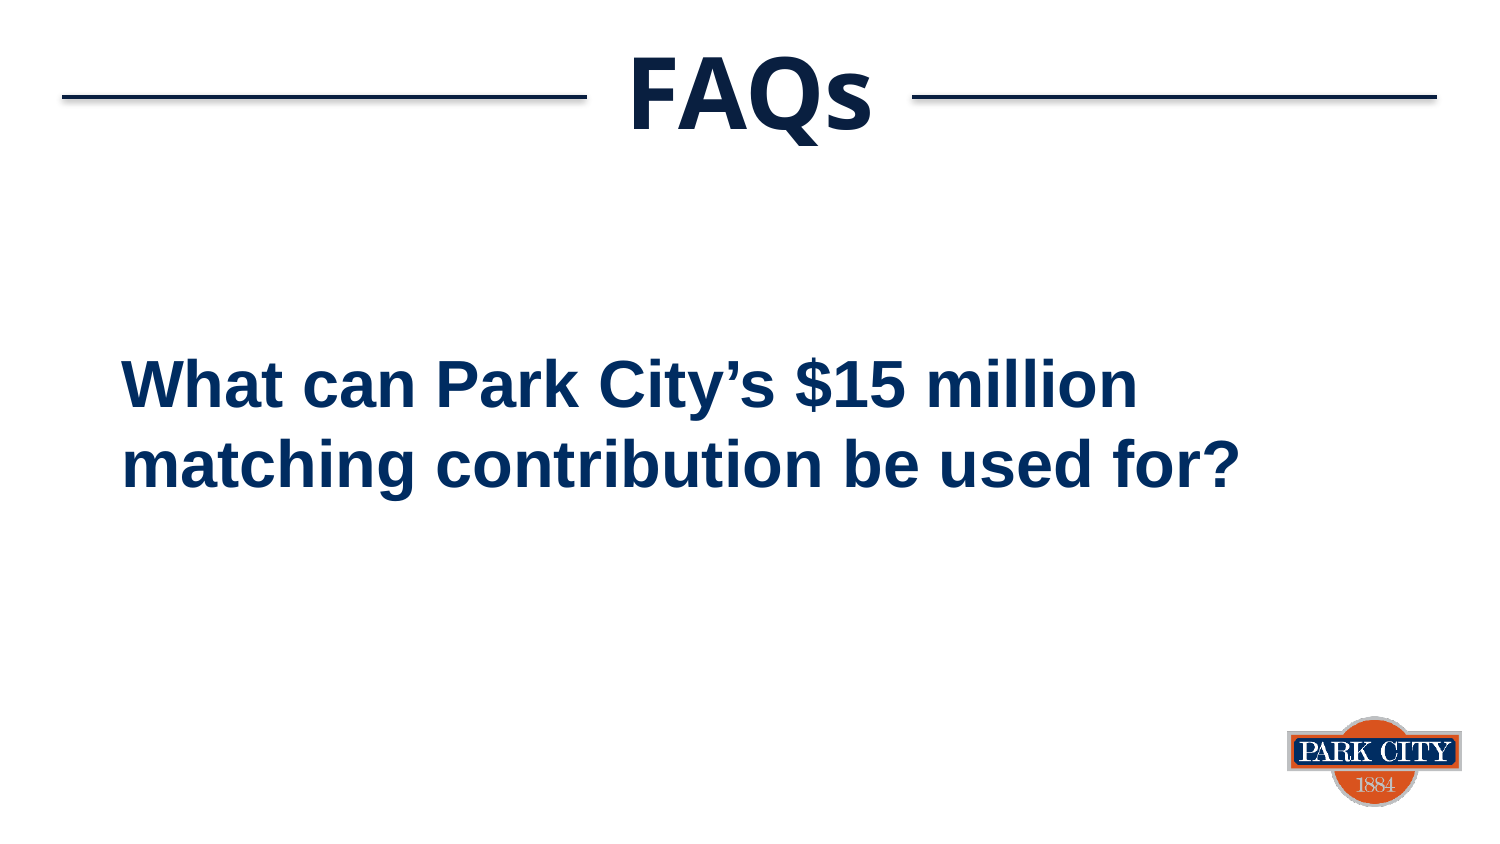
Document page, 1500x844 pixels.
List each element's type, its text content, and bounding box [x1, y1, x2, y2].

text_box What can Park City’s $15 million matching contribution be used for? [106, 333, 1394, 509]
text_box FAQs [0, 21, 1500, 157]
picture [1287, 716, 1462, 807]
